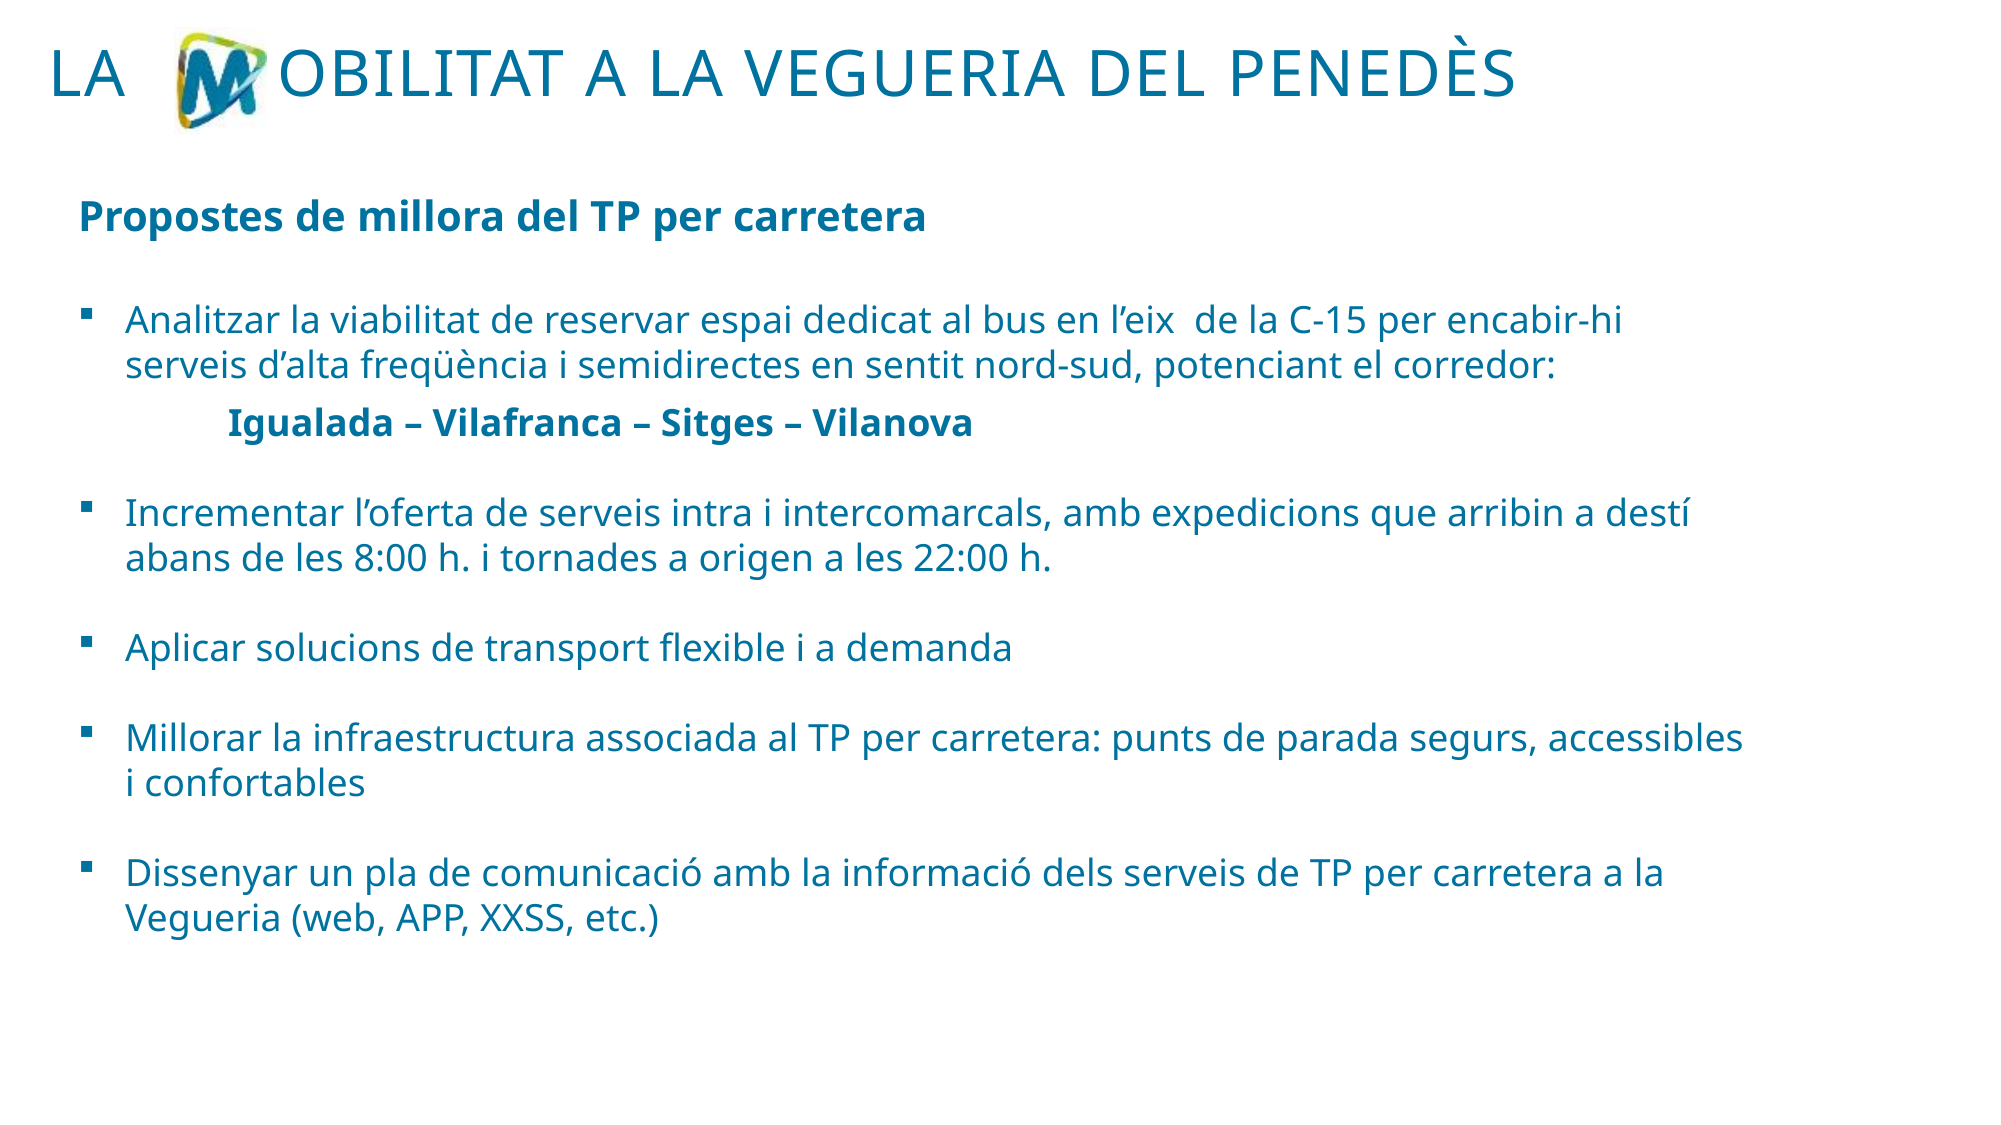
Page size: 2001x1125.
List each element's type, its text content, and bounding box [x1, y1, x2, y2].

text_box Propostes de millora del TP per carretera [63, 182, 1510, 248]
text_box Analitzar la viabilitat de reservar espai dedicat al bus en l’eix de la C-15 per encabir-hi serveis d’alta freqüència i semidirectes en sentit nord-sud, potenciant el corredor: Igualada – Vilafranca – Sitges – Vilanova Incrementar l’oferta de serveis intra i intercomarcals, amb expedicions que arribin a destí abans de les 8:00 h. i tornades a origen a les 22:00 h. Aplicar solucions de transport flexible i a demanda Millorar la infraestructura associada al TP per carretera: punts de parada segurs, accessibles i confortables Dissenyar un pla de comunicació amb la informació dels serveis de TP per carretera a la Vegueria (web, APP, XXSS, etc.) [63, 289, 1763, 947]
text_box la obilitat a la vegueria del Penedès [15, 40, 1610, 166]
picture [174, 27, 267, 135]
